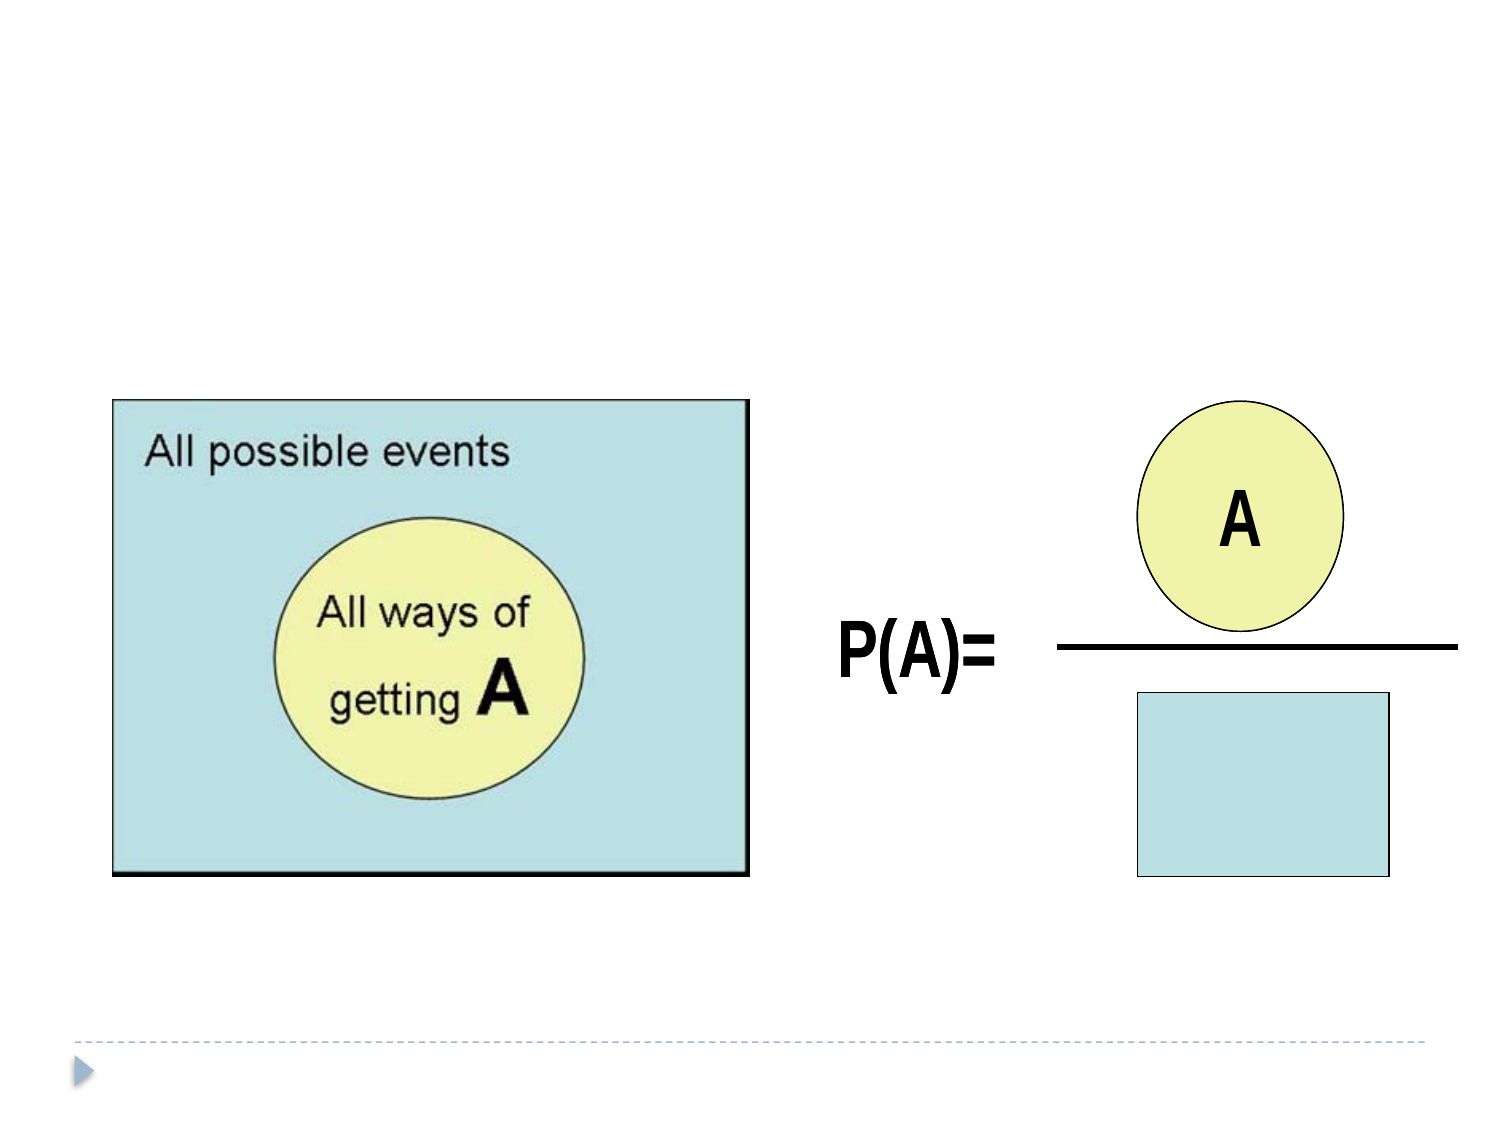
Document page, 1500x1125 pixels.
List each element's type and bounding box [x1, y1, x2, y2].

picture [782, 399, 1463, 881]
picture [112, 399, 751, 877]
